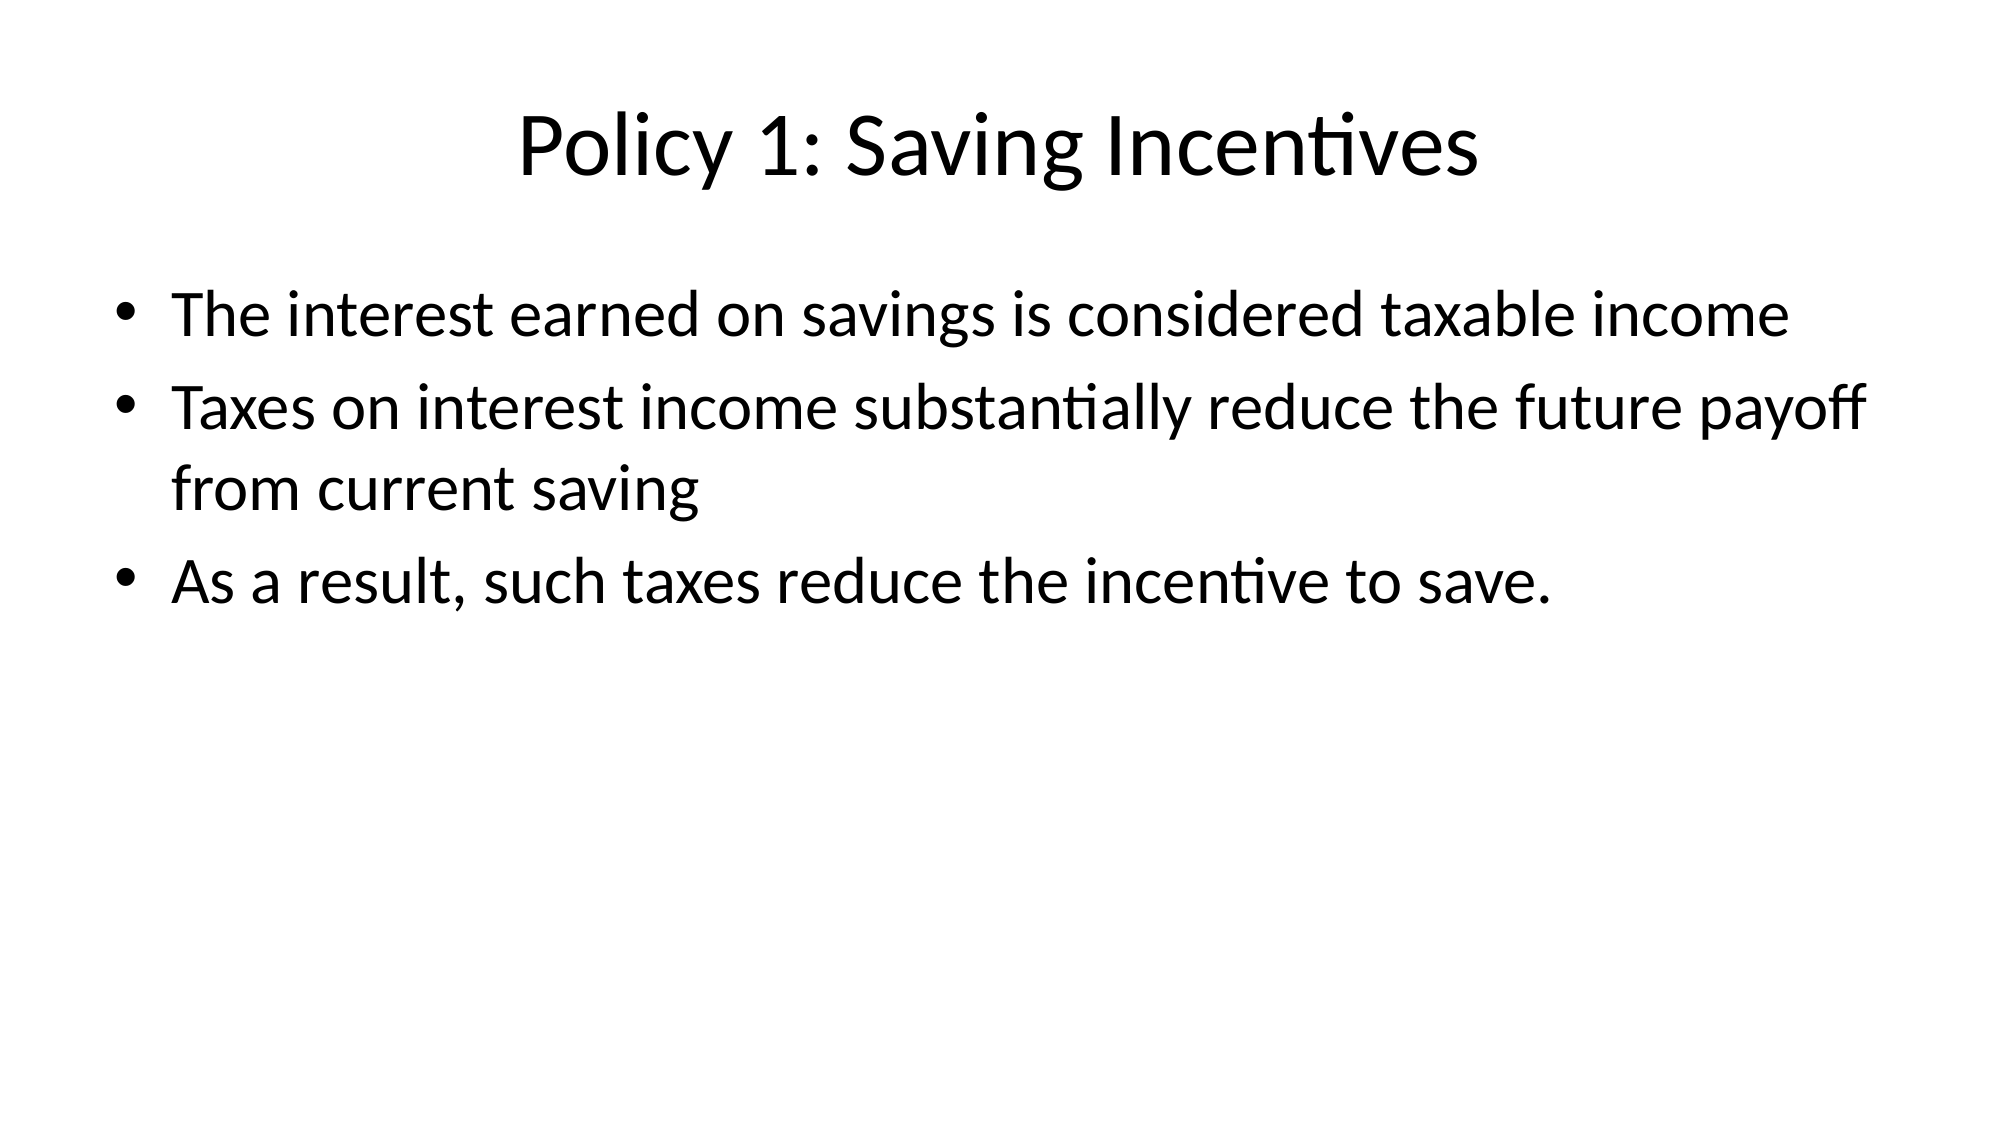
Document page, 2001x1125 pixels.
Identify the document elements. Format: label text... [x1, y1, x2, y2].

title Policy 1: Saving Incentives [99, 45, 1900, 233]
list The interest earned on savings is considered taxable income Taxes on interest income substantially reduce the future payoff from current saving As a result, such taxes reduce the incentive to save. [99, 262, 1900, 1005]
